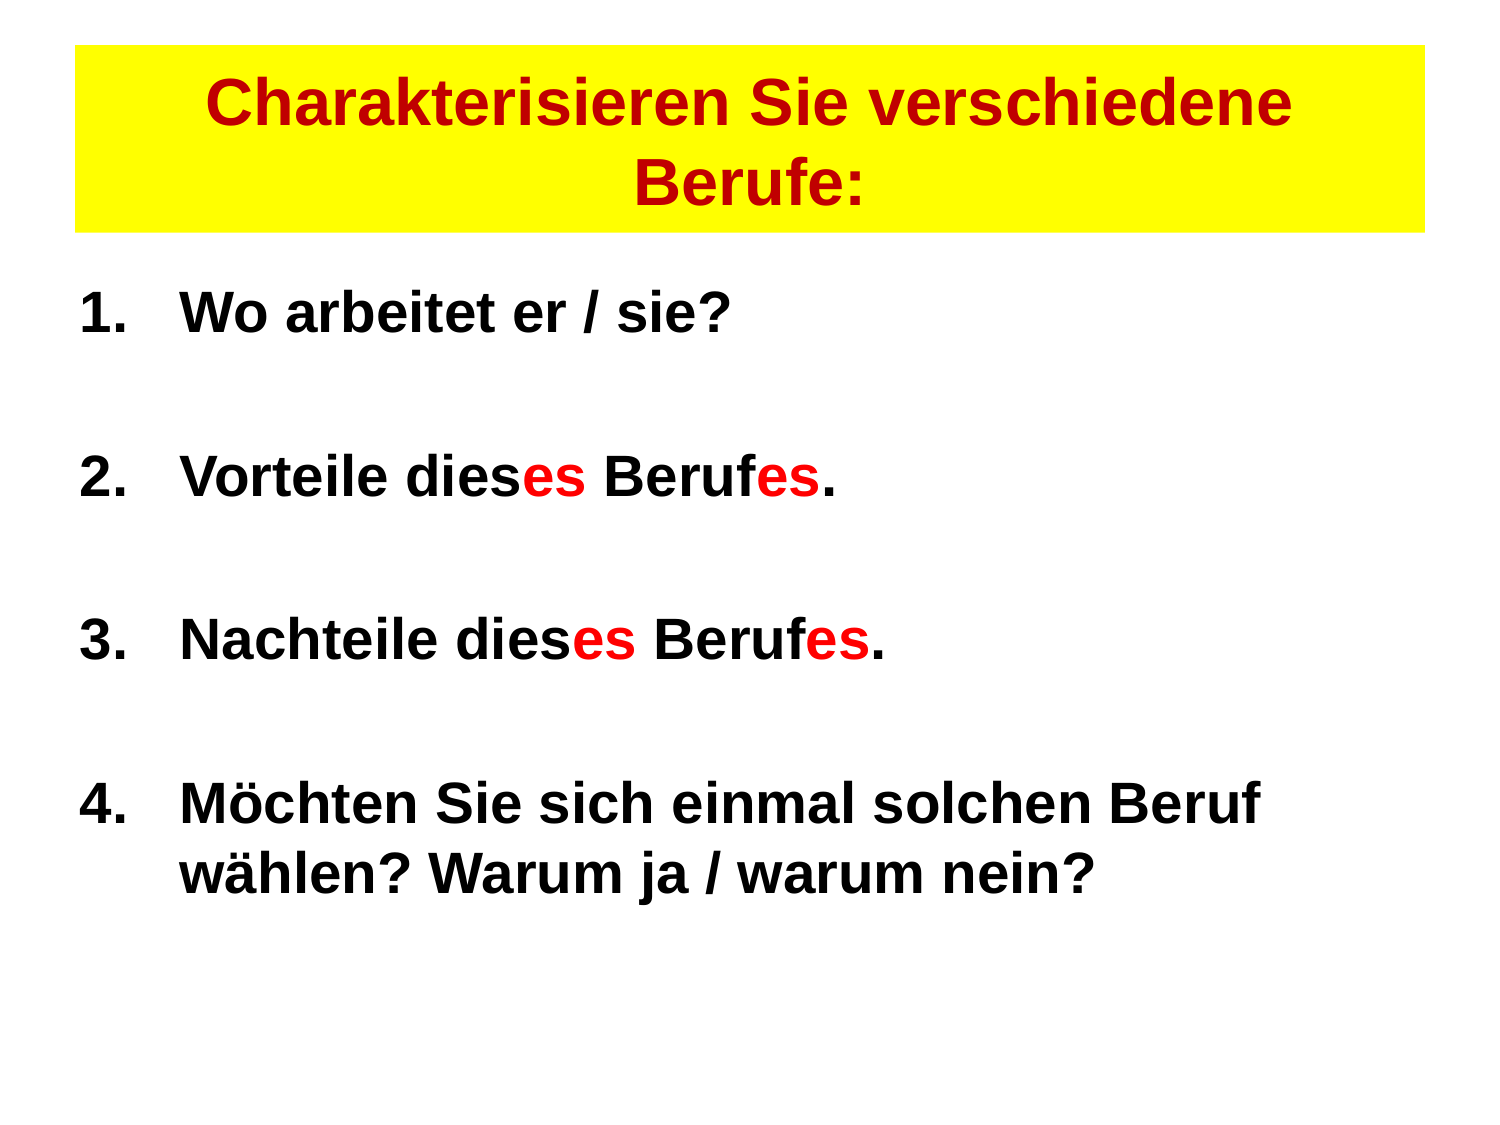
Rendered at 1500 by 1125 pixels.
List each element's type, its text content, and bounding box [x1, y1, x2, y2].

list Wo arbeitet er / sie? Vorteile dieses Berufes. Nachteile dieses Berufes. Möchten Sie sich einmal solchen Beruf wählen? Warum ja / warum nein? [64, 267, 1415, 1010]
title Charakterisieren Sie verschiedene Berufe: [75, 45, 1425, 233]
